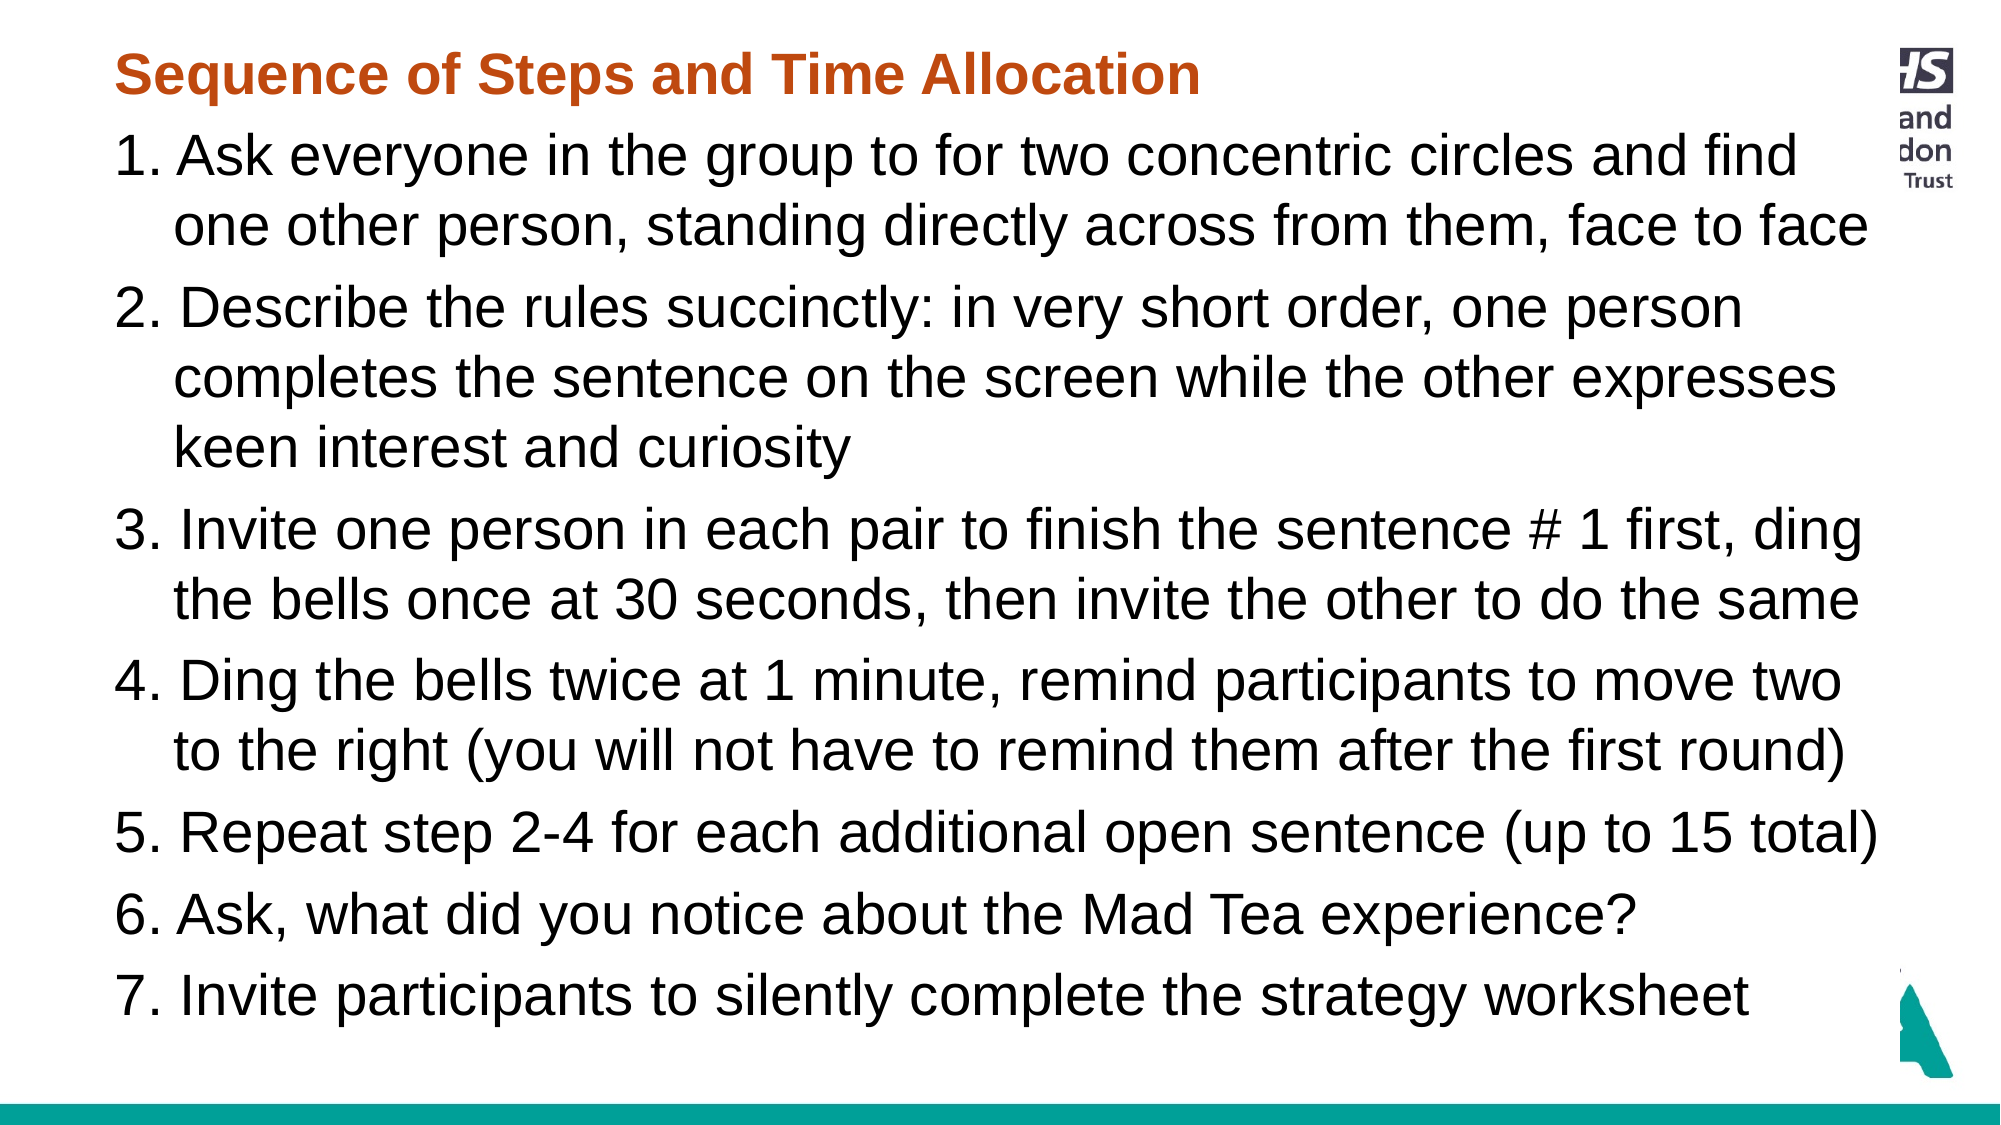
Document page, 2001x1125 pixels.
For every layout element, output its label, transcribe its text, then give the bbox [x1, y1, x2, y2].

list Sequence of Steps and Time Allocation 1. Ask everyone in the group to for two concentric circles and find one other person, standing directly across from them, face to face 2. Describe the rules succinctly: in very short order, one person completes the sentence on the screen while the other expresses keen interest and curiosity 3. Invite one person in each pair to finish the sentence # 1 first, ding the bells once at 30 seconds, then invite the other to do the same 4. Ding the bells twice at 1 minute, remind participants to move two to the right (you will not have to remind them after the first round) 5. Repeat step 2-4 for each additional open sentence (up to 15 total) 6. Ask, what did you notice about the Mad Tea experience? 7. Invite participants to silently complete the strategy worksheet [99, 28, 1900, 1097]
picture [0, 0, 2000, 1125]
